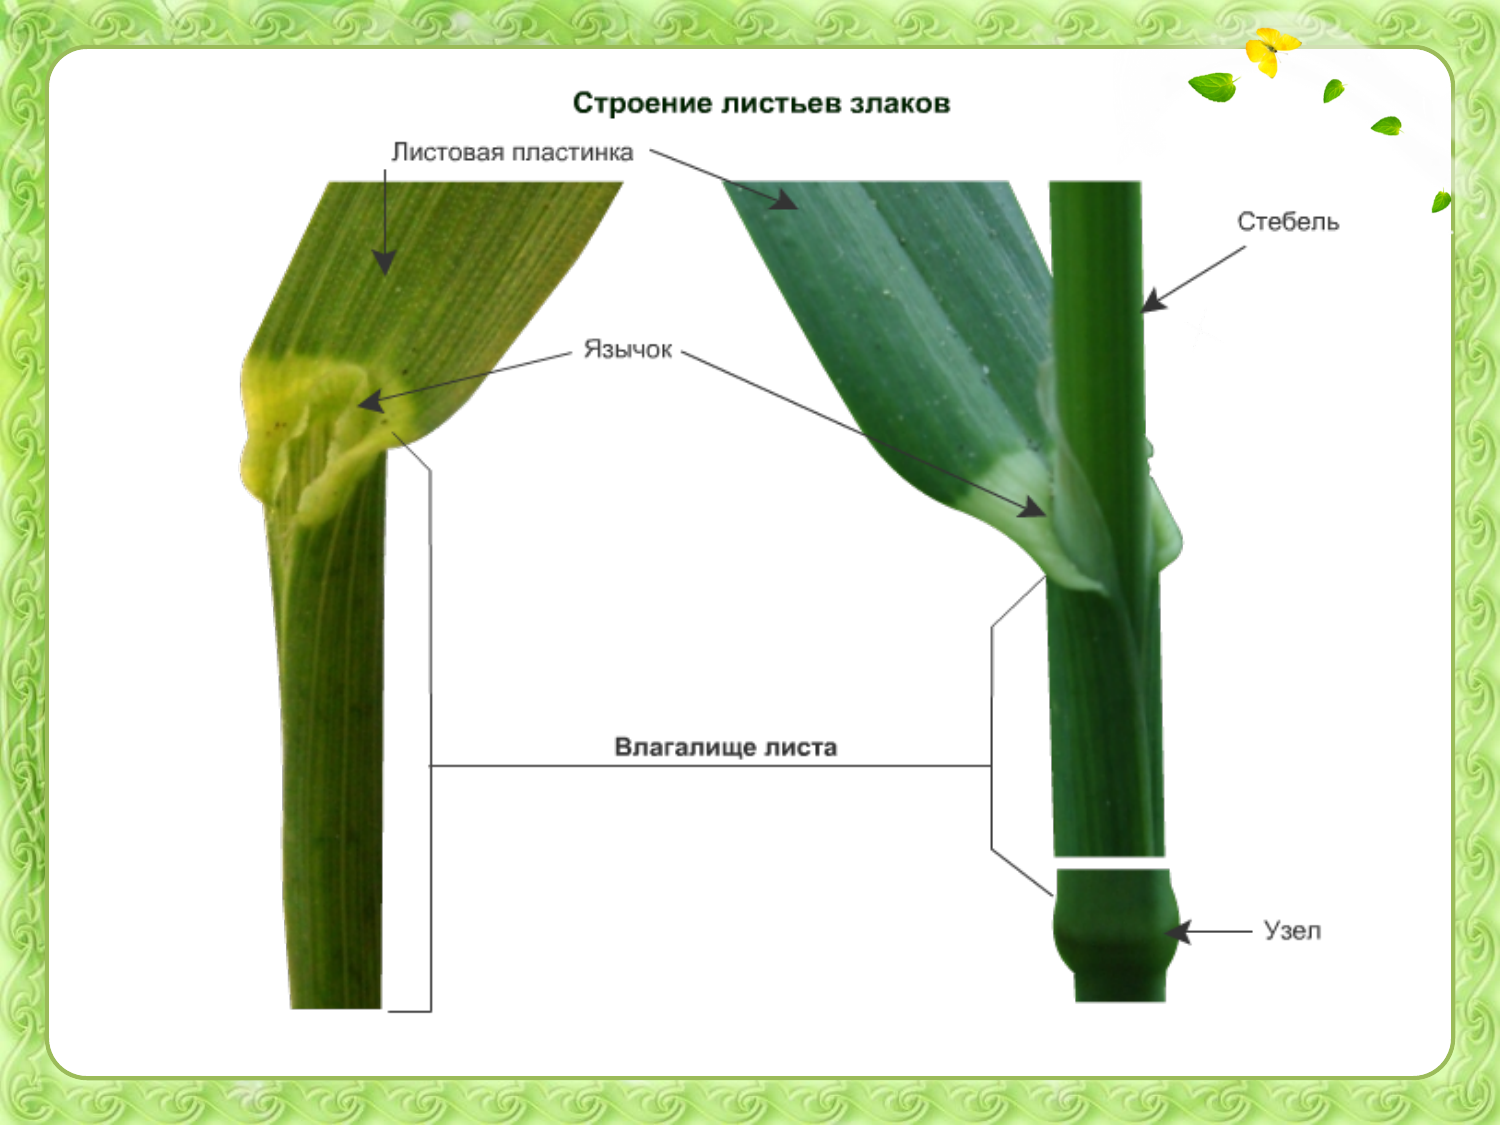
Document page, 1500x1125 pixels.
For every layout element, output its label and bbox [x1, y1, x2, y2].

list [25, 66, 1500, 1036]
picture [0, 0, 1500, 1125]
